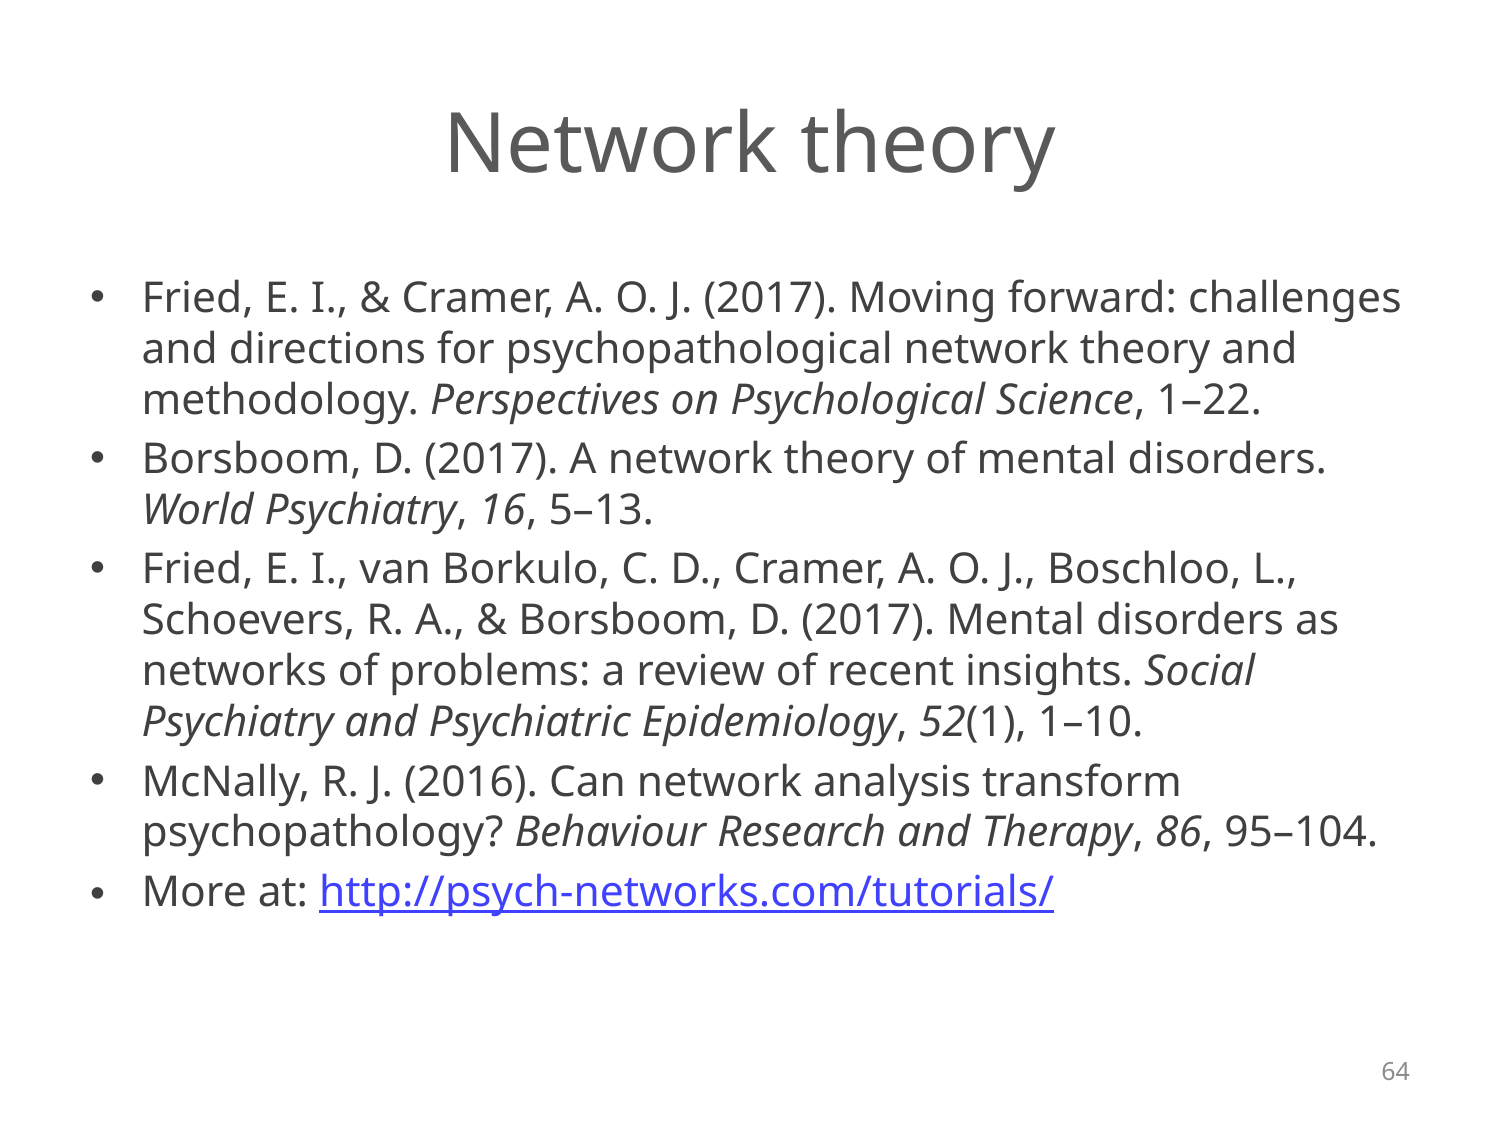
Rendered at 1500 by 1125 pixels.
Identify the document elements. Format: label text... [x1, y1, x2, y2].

title Network theory [75, 45, 1425, 233]
slide_number 64 [1074, 1042, 1425, 1103]
list Fried, E. I., & Cramer, A. O. J. (2017). Moving forward: challenges and directions for psychopathological network theory and methodology. Perspectives on Psychological Science, 1–22. Borsboom, D. (2017). A network theory of mental disorders. World Psychiatry, 16, 5–13. Fried, E. I., van Borkulo, C. D., Cramer, A. O. J., Boschloo, L., Schoevers, R. A., & Borsboom, D. (2017). Mental disorders as networks of problems: a review of recent insights. Social Psychiatry and Psychiatric Epidemiology, 52(1), 1–10. McNally, R. J. (2016). Can network analysis transform psychopathology? Behaviour Research and Therapy, 86, 95–104. More at: http://psych-networks.com/tutorials/ [75, 262, 1425, 1005]
